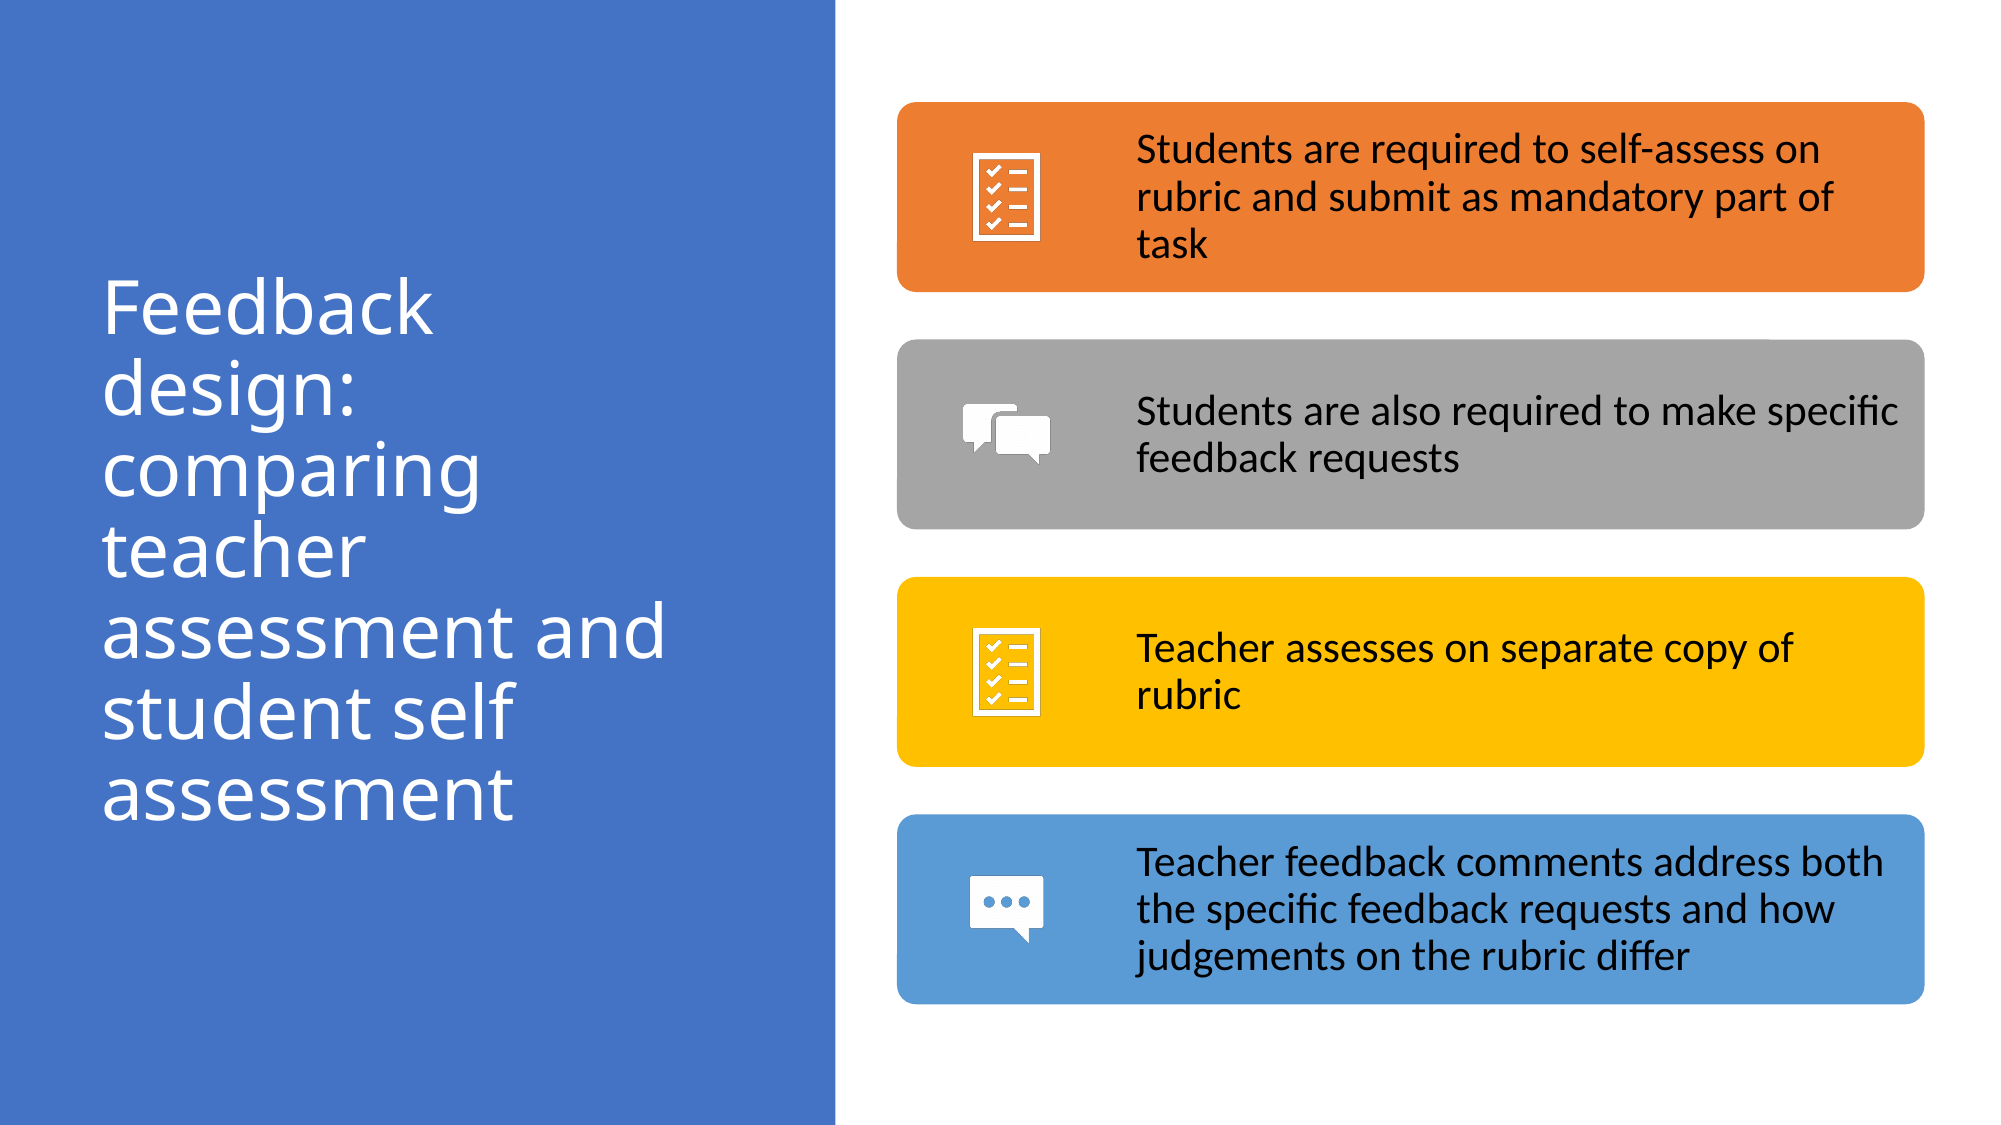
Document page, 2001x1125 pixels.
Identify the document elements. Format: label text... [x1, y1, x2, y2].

title Feedback design: comparing teacher assessment and student self assessment [86, 101, 711, 1005]
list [897, 101, 1925, 1005]
text_box [0, 0, 836, 1125]
